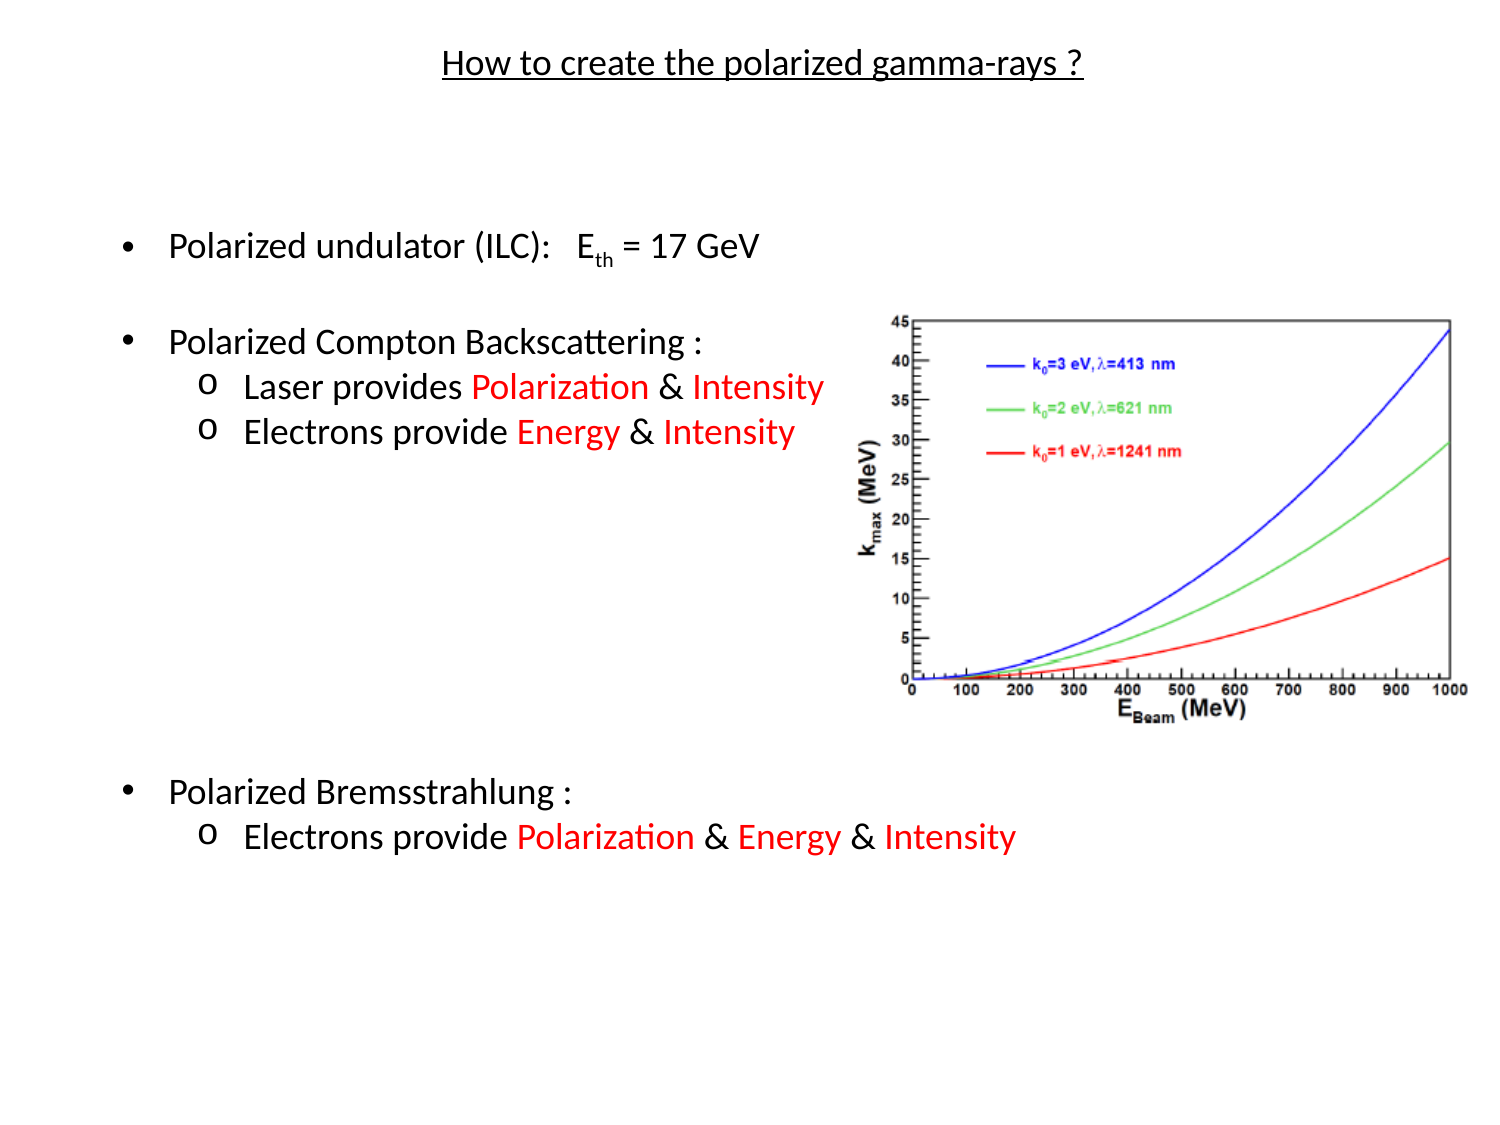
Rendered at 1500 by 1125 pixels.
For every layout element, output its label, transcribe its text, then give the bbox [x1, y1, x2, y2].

picture [831, 293, 1479, 741]
text_box Polarized undulator (ILC): Eth = 17 GeV Polarized Compton Backscattering : Laser provides Polarization & Intensity Electrons provide Energy & Intensity Polarized Bremsstrahlung : Electrons provide Polarization & Energy & Intensity [31, 168, 1105, 1045]
text_box How to create the polarized gamma-rays ? [426, 30, 1099, 90]
